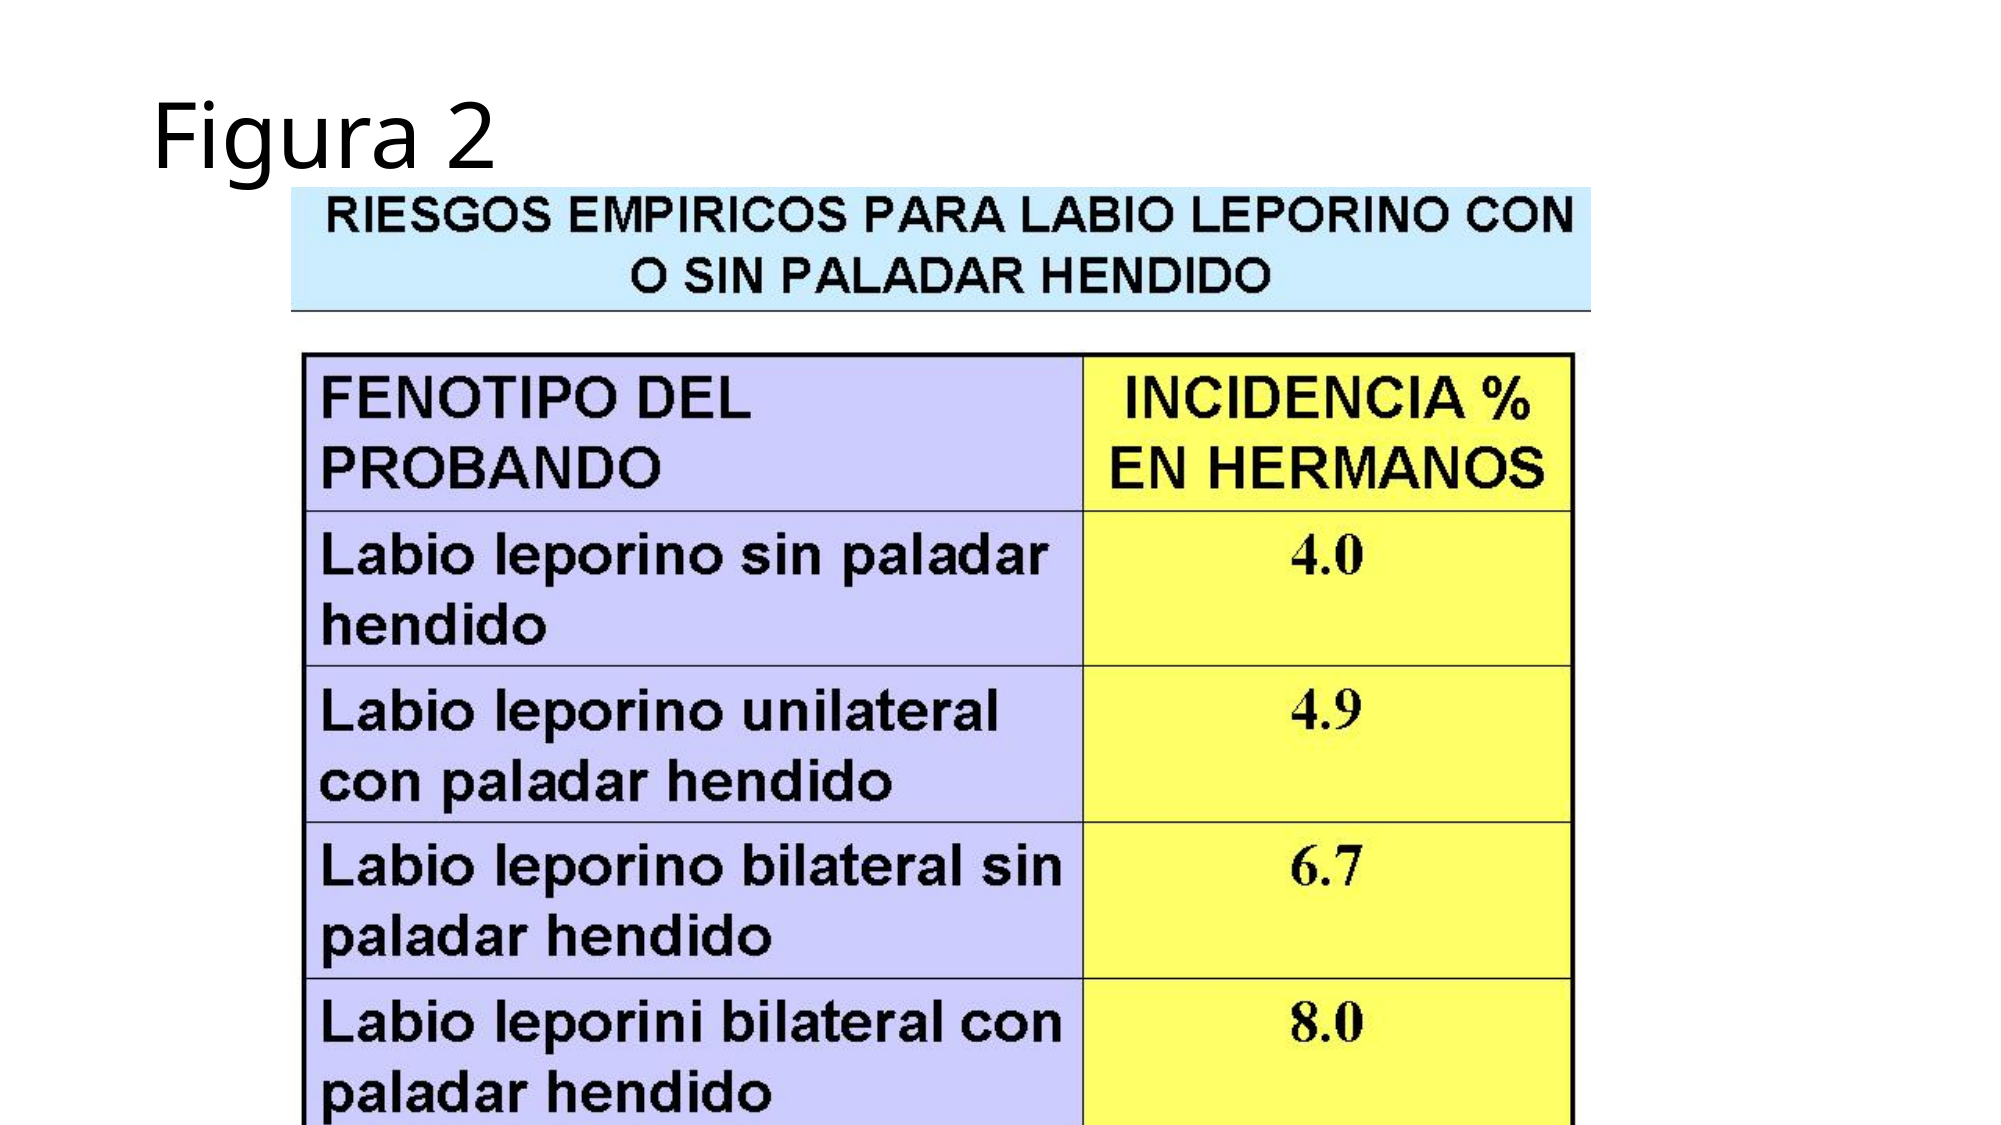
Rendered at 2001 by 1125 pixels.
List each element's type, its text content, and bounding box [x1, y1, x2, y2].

title Figura 2 [135, 30, 1861, 248]
picture [291, 187, 1591, 1125]
